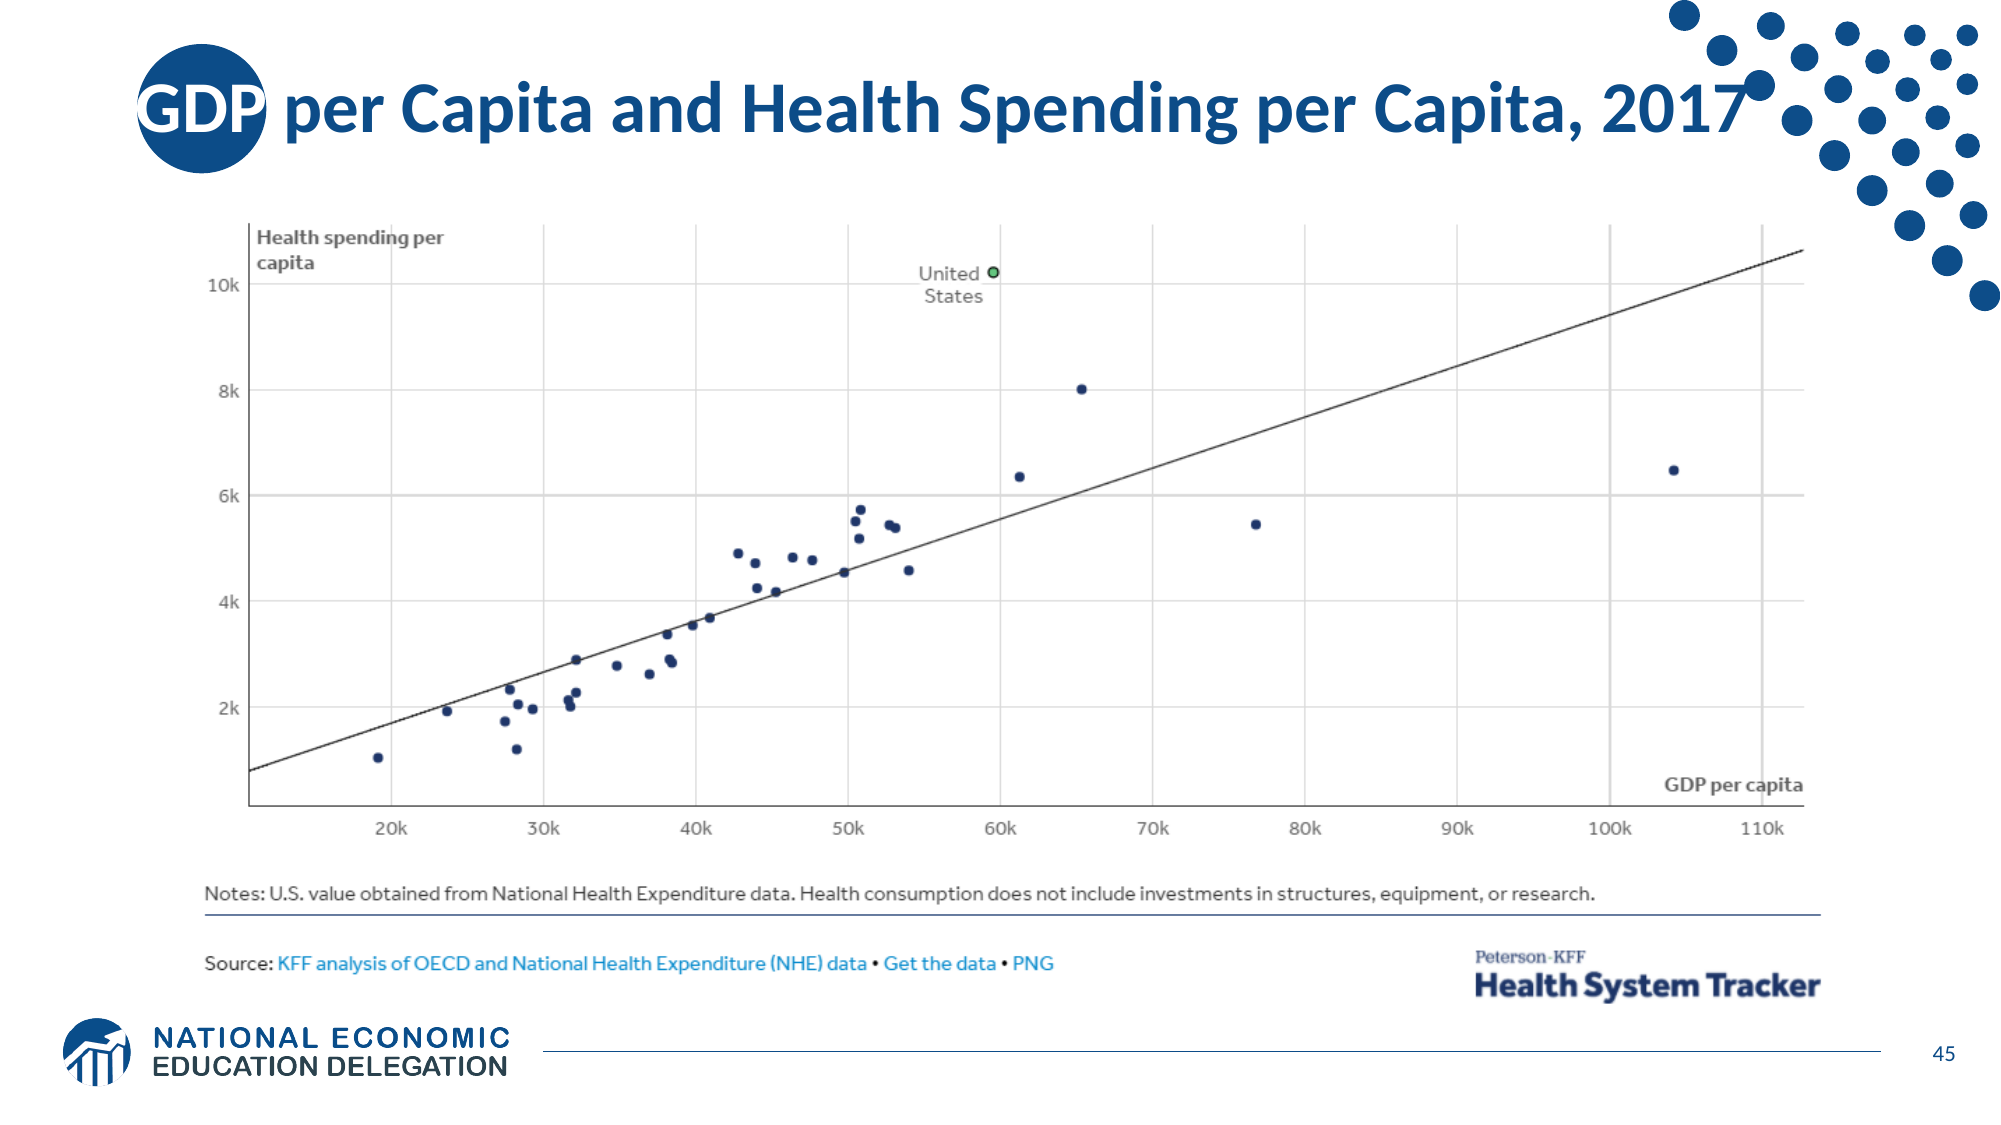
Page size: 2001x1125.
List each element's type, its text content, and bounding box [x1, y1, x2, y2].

picture [55, 1013, 520, 1091]
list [201, 194, 1856, 1022]
title GDP per Capita and Health Spending per Capita, 2017 [120, 0, 1846, 218]
slide_number 45 [1521, 1022, 1972, 1082]
